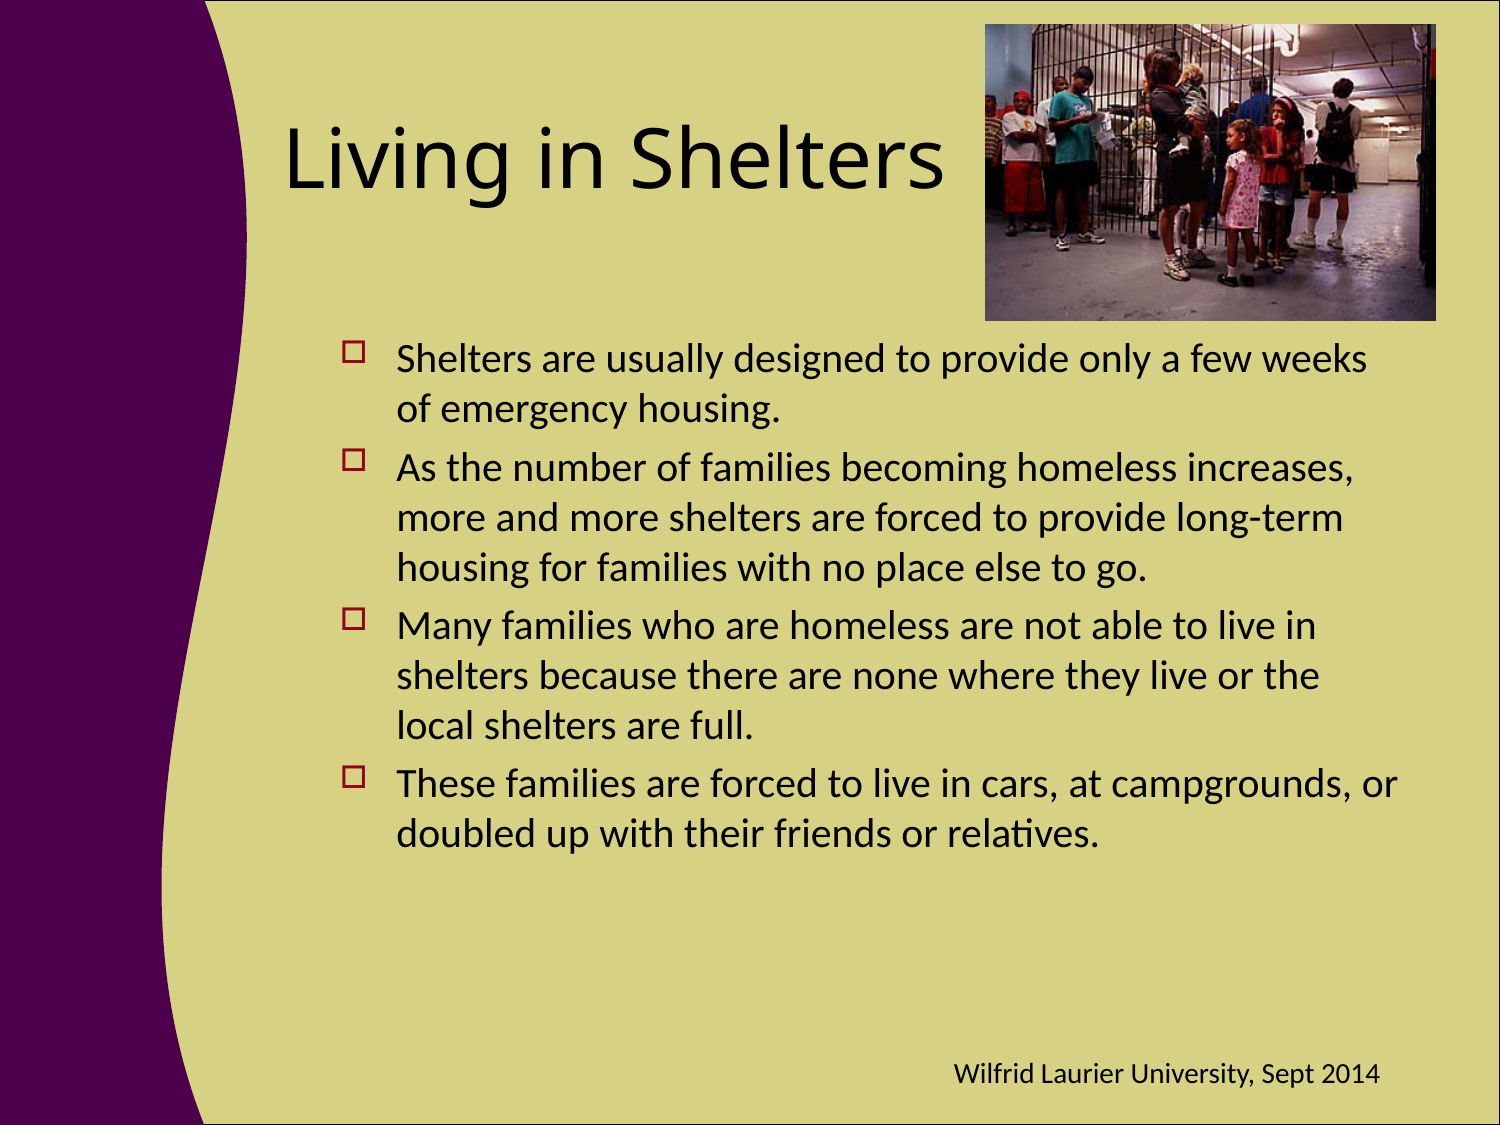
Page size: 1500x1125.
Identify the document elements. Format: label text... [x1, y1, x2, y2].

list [985, 24, 1437, 321]
footer Wilfrid Laurier University, Sept 2014 [812, 1046, 1500, 1125]
title Living in Shelters [266, 44, 980, 266]
list Shelters are usually designed to provide only a few weeks of emergency housing. As the number of families becoming homeless increases, more and more shelters are forced to provide long-term housing for families with no place else to go. Many families who are homeless are not able to live in shelters because there are none where they live or the local shelters are full. These families are forced to live in cars, at campgrounds, or doubled up with their friends or relatives. [324, 323, 1421, 999]
